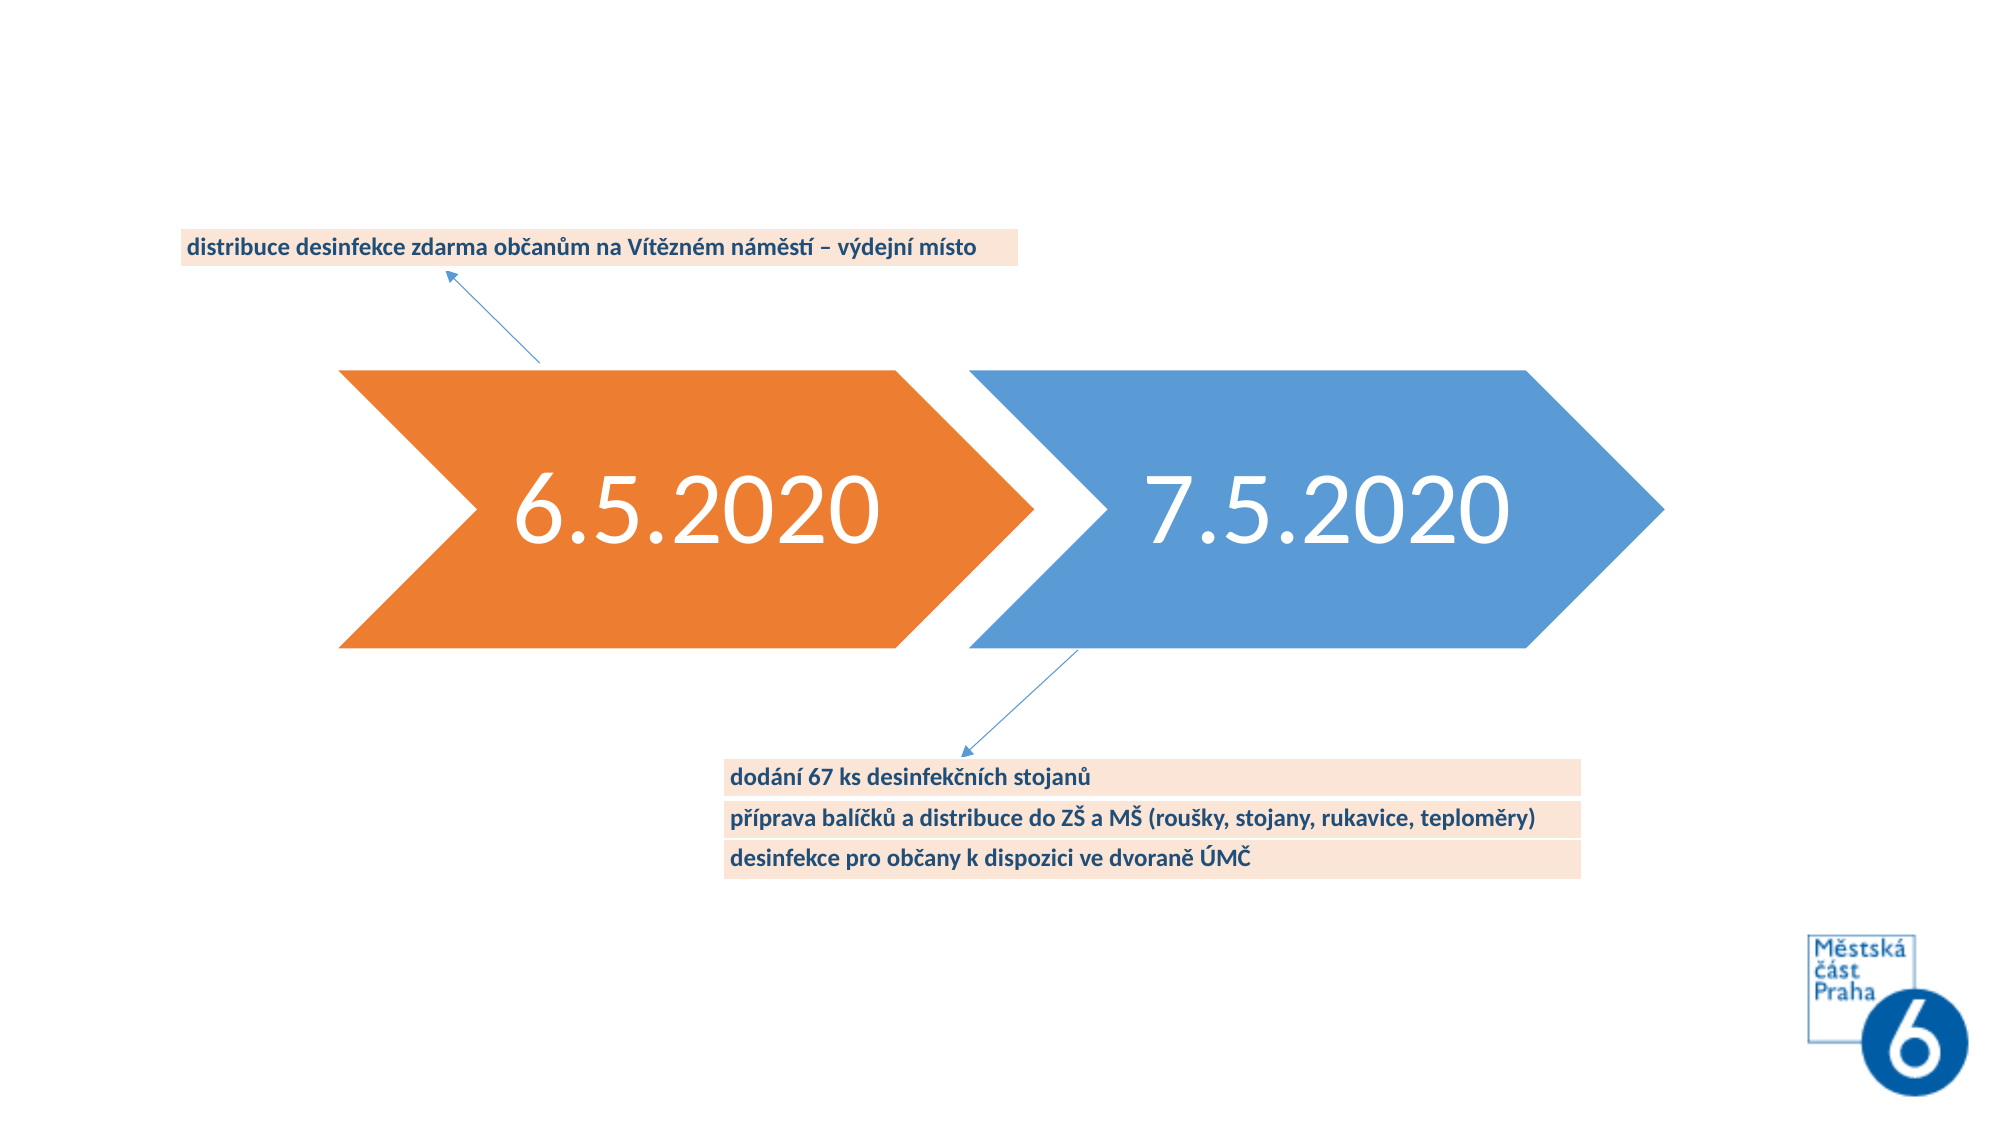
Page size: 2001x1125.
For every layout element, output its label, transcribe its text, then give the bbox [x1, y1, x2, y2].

table_header distribuce desinfekce zdarma občanům na Vítězném náměstí – výdejní místo [181, 229, 334, 266]
table_cell příprava balíčků a distribuce do ZŠ a MŠ (roušky, stojany, rukavice, teploměry) [724, 810, 1581, 838]
picture [1790, 925, 1983, 1105]
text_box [445, 269, 540, 364]
table_cell desinfekce pro občany k dispozici ve dvoraně ÚMČ [724, 840, 1581, 879]
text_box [960, 649, 1078, 759]
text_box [334, 209, 1668, 810]
